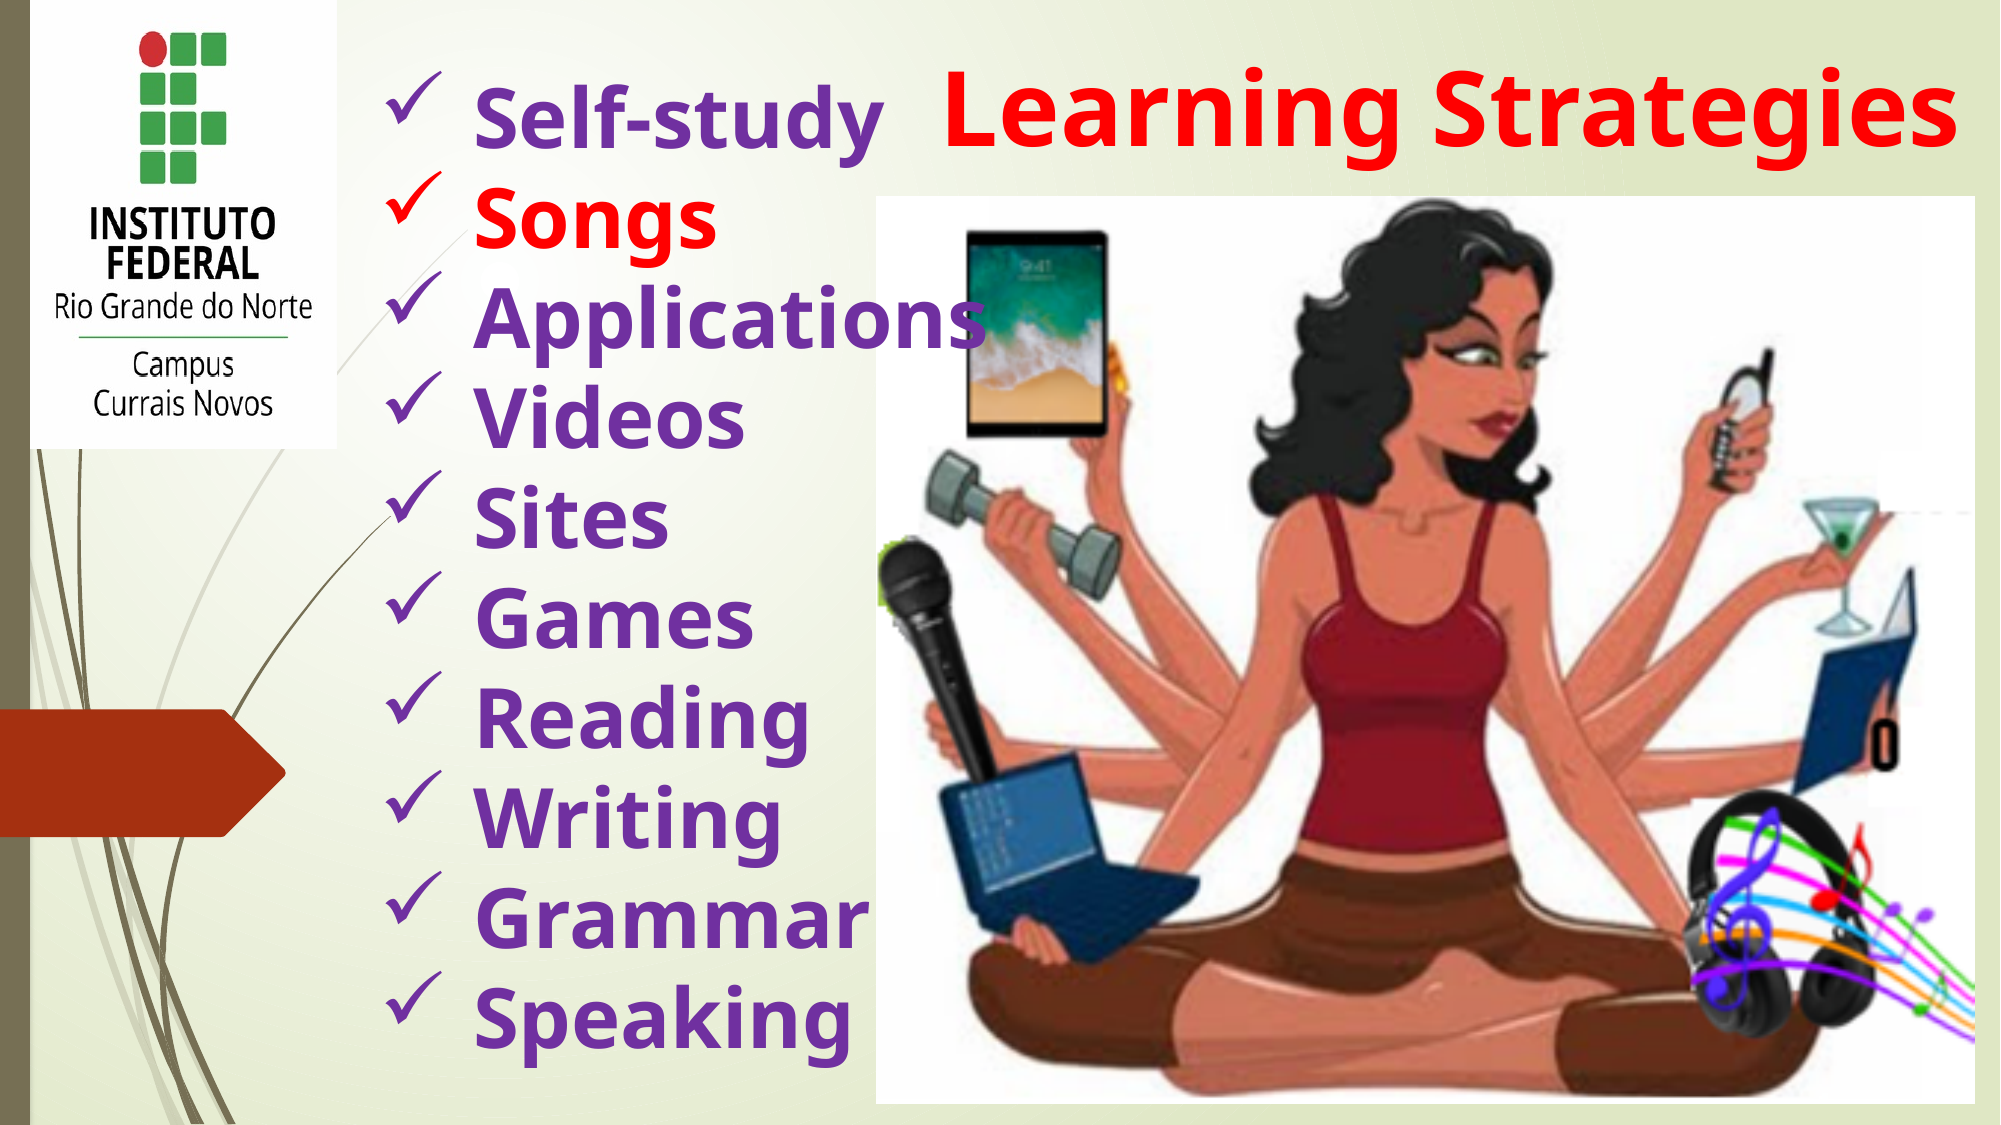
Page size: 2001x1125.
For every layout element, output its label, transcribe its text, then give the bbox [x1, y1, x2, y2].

picture [30, 0, 338, 450]
text_box Self-study Songs Applications Videos Sites Games Reading Writing Grammar Speaking [364, 57, 1028, 1073]
picture [875, 196, 1976, 1104]
text_box Learning Strategies [925, 34, 1976, 175]
